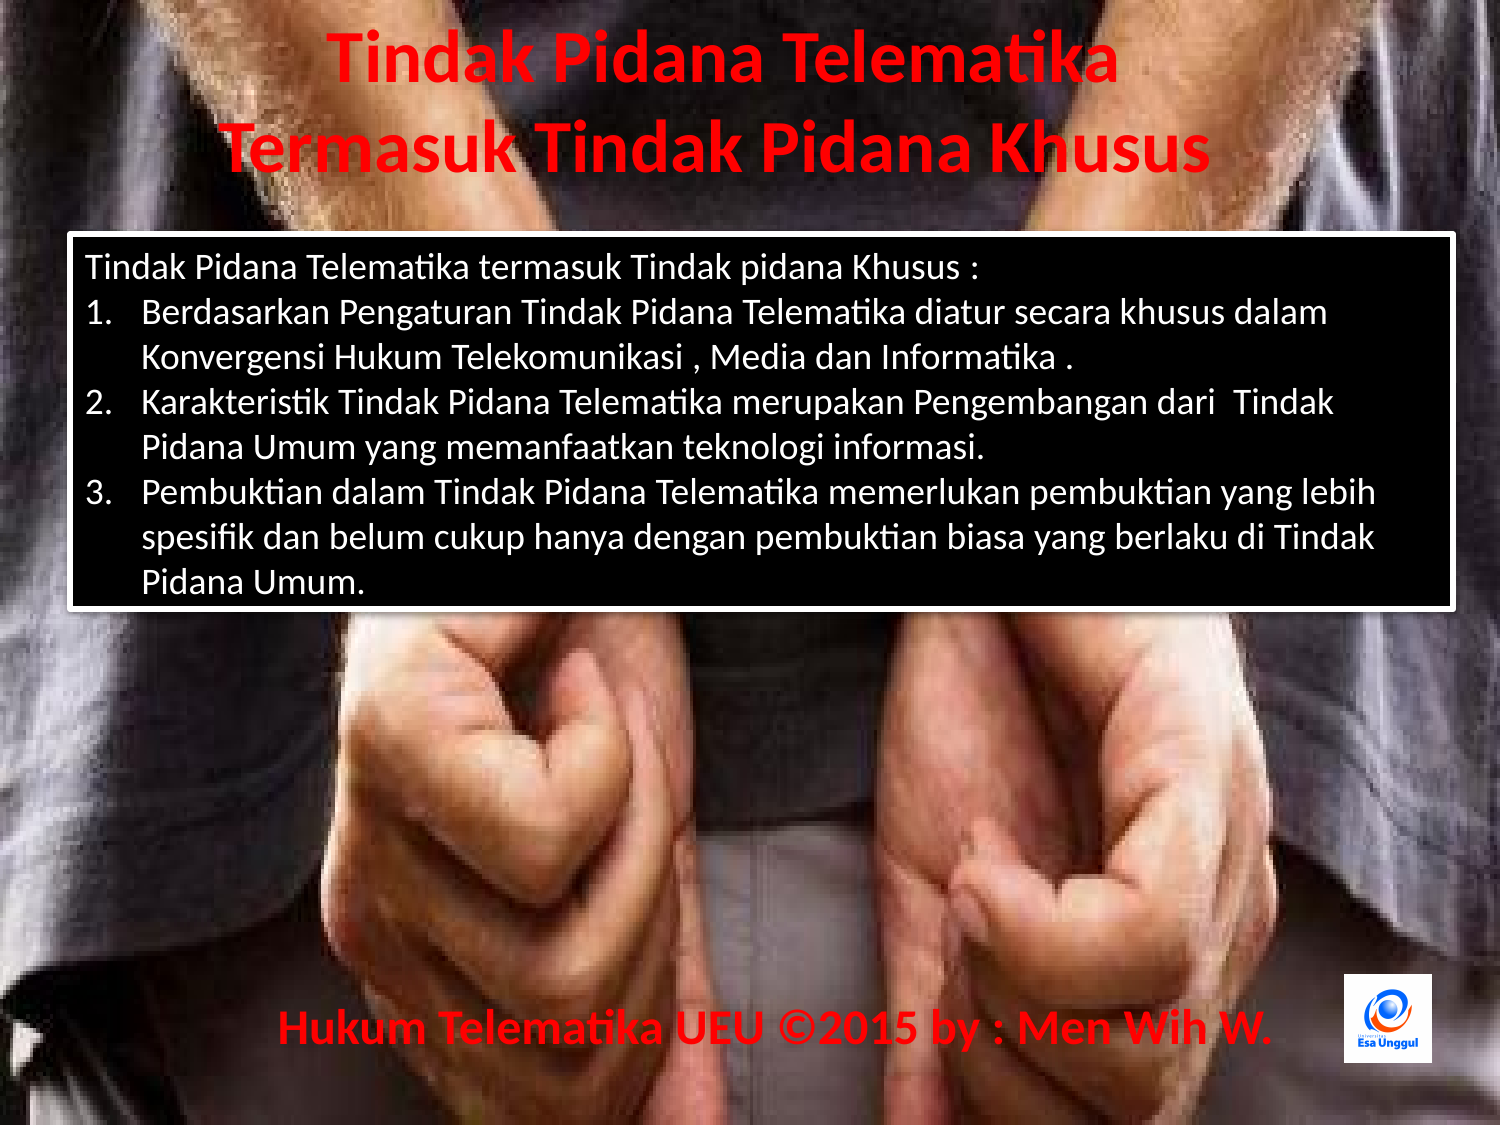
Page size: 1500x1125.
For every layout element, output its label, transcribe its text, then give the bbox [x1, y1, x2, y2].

text_box Hukum Telematika UEU ©2015 by : Men Wih W. [0, 961, 1470, 1087]
text_box Tindak Pidana Telematika Termasuk Tindak Pidana Khusus [105, 0, 1360, 195]
text_box Tindak Pidana Telematika termasuk Tindak pidana Khusus : Berdasarkan Pengaturan Tindak Pidana Telematika diatur secara khusus dalam Konvergensi Hukum Telekomunikasi , Media dan Informatika . Karakteristik Tindak Pidana Telematika merupakan Pengembangan dari Tindak Pidana Umum yang memanfaatkan teknologi informasi. Pembuktian dalam Tindak Pidana Telematika memerlukan pembuktian yang lebih spesifik dan belum cukup hanya dengan pembuktian biasa yang berlaku di Tindak Pidana Umum. [67, 231, 1456, 612]
picture [0, 0, 1500, 1125]
picture [1344, 973, 1433, 1063]
